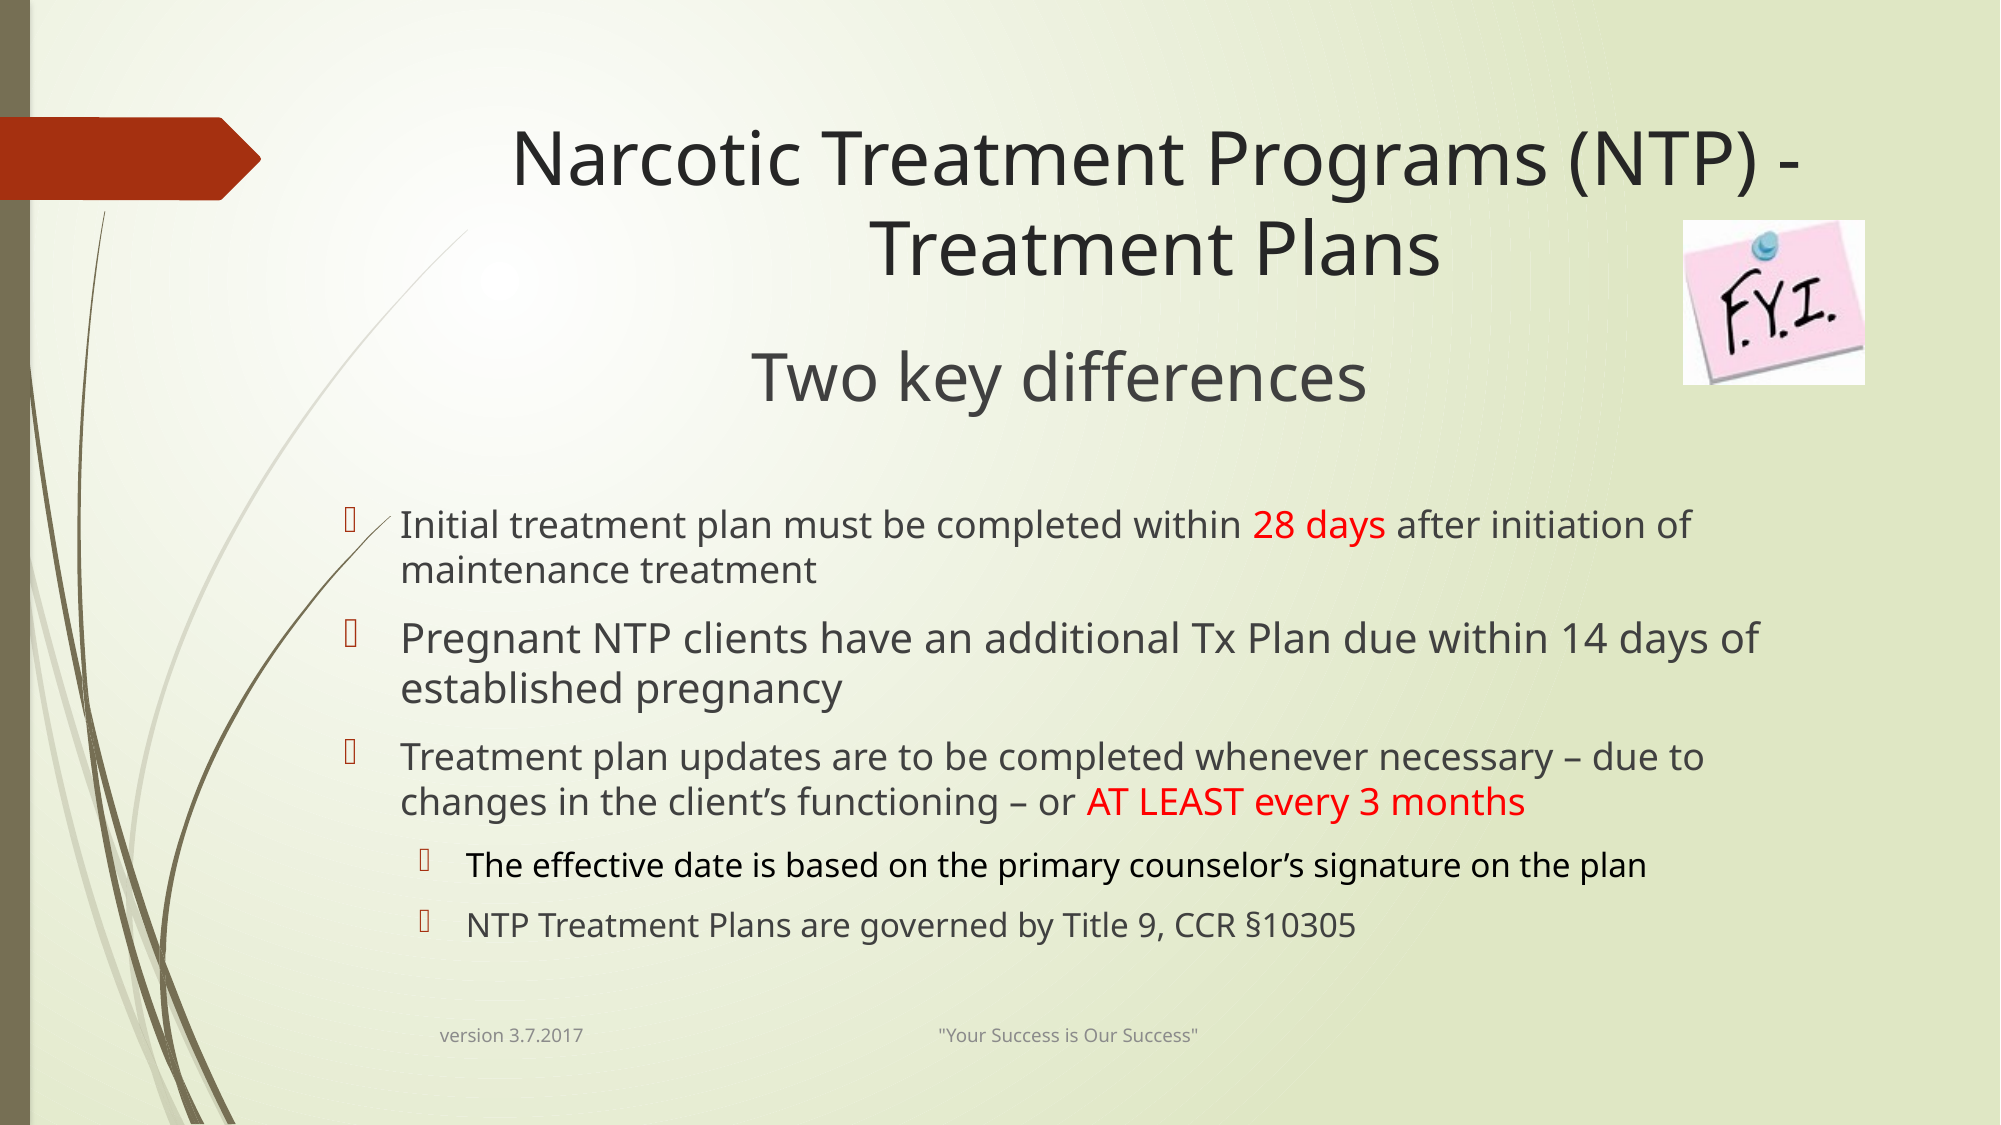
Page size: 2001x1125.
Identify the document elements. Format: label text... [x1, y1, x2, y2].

list Two key differences Initial treatment plan must be completed within 28 days after initiation of maintenance treatment Pregnant NTP clients have an additional Tx Plan due within 14 days of established pregnancy Treatment plan updates are to be completed whenever necessary – due to changes in the client’s functioning – or AT LEAST every 3 months The effective date is based on the primary counselor’s signature on the plan NTP Treatment Plans are governed by Title 9, CCR §10305 [328, 326, 1792, 996]
title Narcotic Treatment Programs (NTP) - Treatment Plans [425, 102, 1888, 313]
footer version 3.7.2017 "Your Success is Our Success" [424, 1006, 1675, 1067]
picture [1683, 219, 1866, 385]
